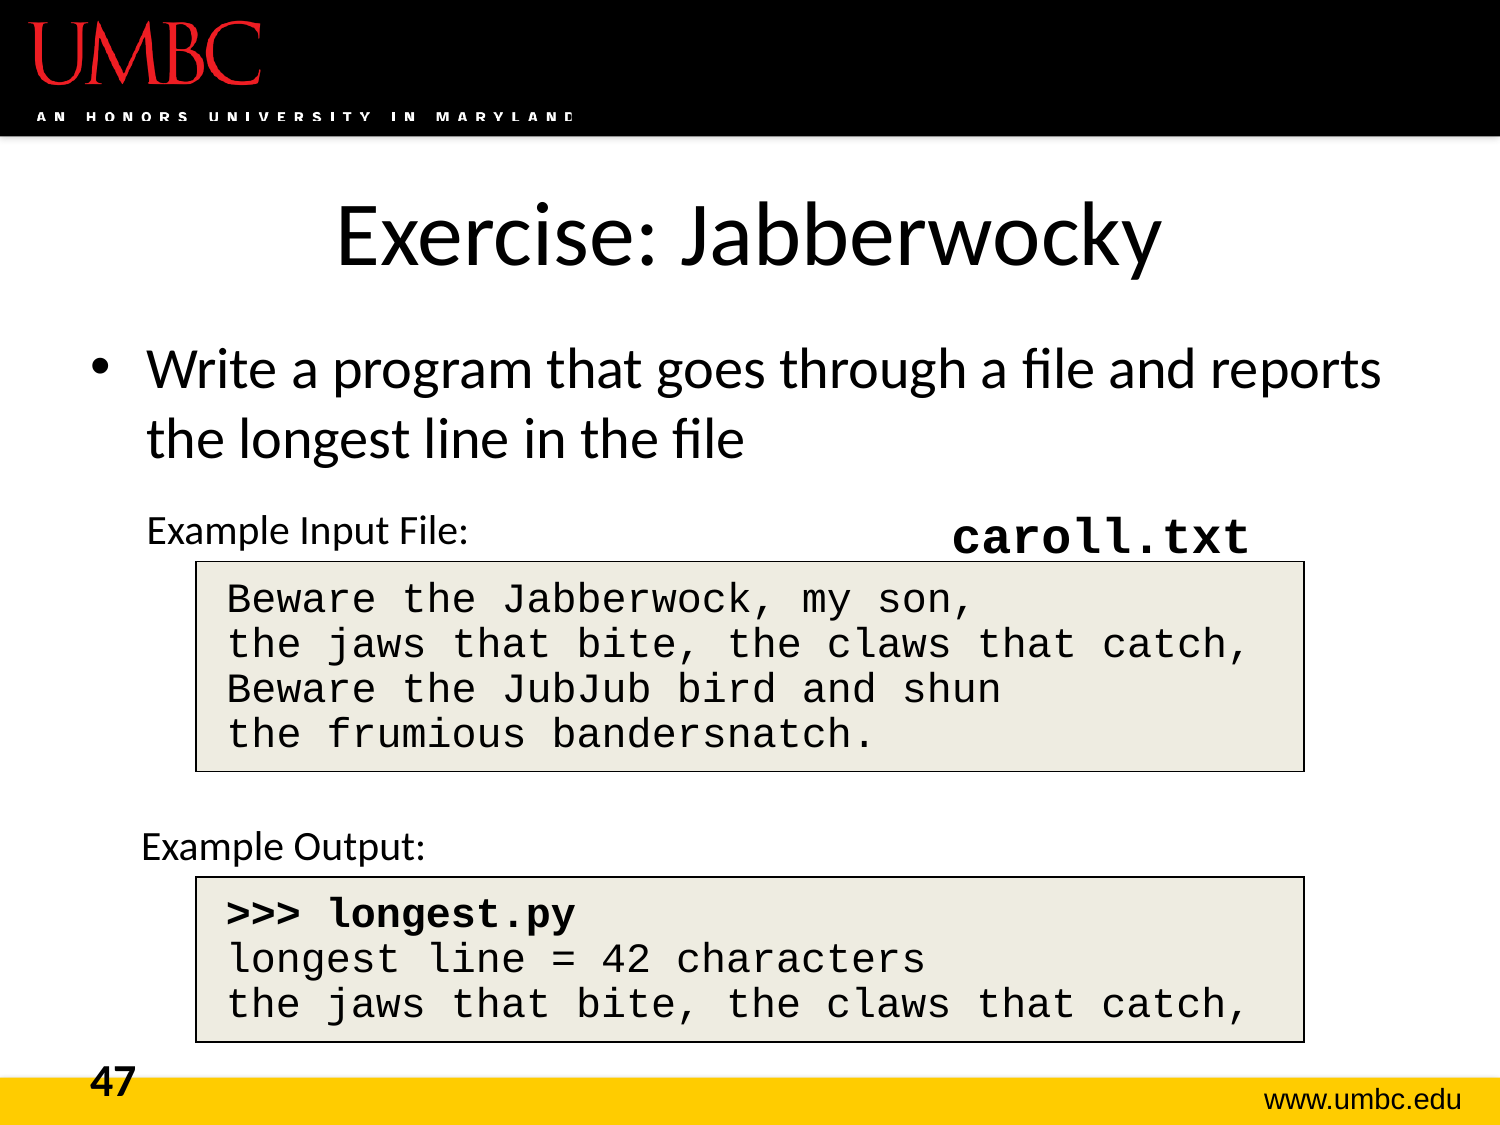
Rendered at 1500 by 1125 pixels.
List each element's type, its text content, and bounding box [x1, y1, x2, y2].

text_box Example Output: [126, 811, 442, 877]
slide_number 47 [75, 1042, 425, 1103]
title Exercise: Jabberwocky [75, 135, 1425, 323]
text_box caroll.txt [924, 495, 1278, 571]
text_box >>> longest.py longest line = 42 characters the jaws that bite, the claws that catch, [195, 876, 1305, 1042]
list Write a program that goes through a file and reports the longest line in the file [75, 323, 1425, 1005]
text_box Beware the Jabberwock, my son, the jaws that bite, the claws that catch, Beware the JubJub bird and shun the frumious bandersnatch. [195, 561, 1305, 772]
text_box Example Input File: [131, 495, 485, 561]
